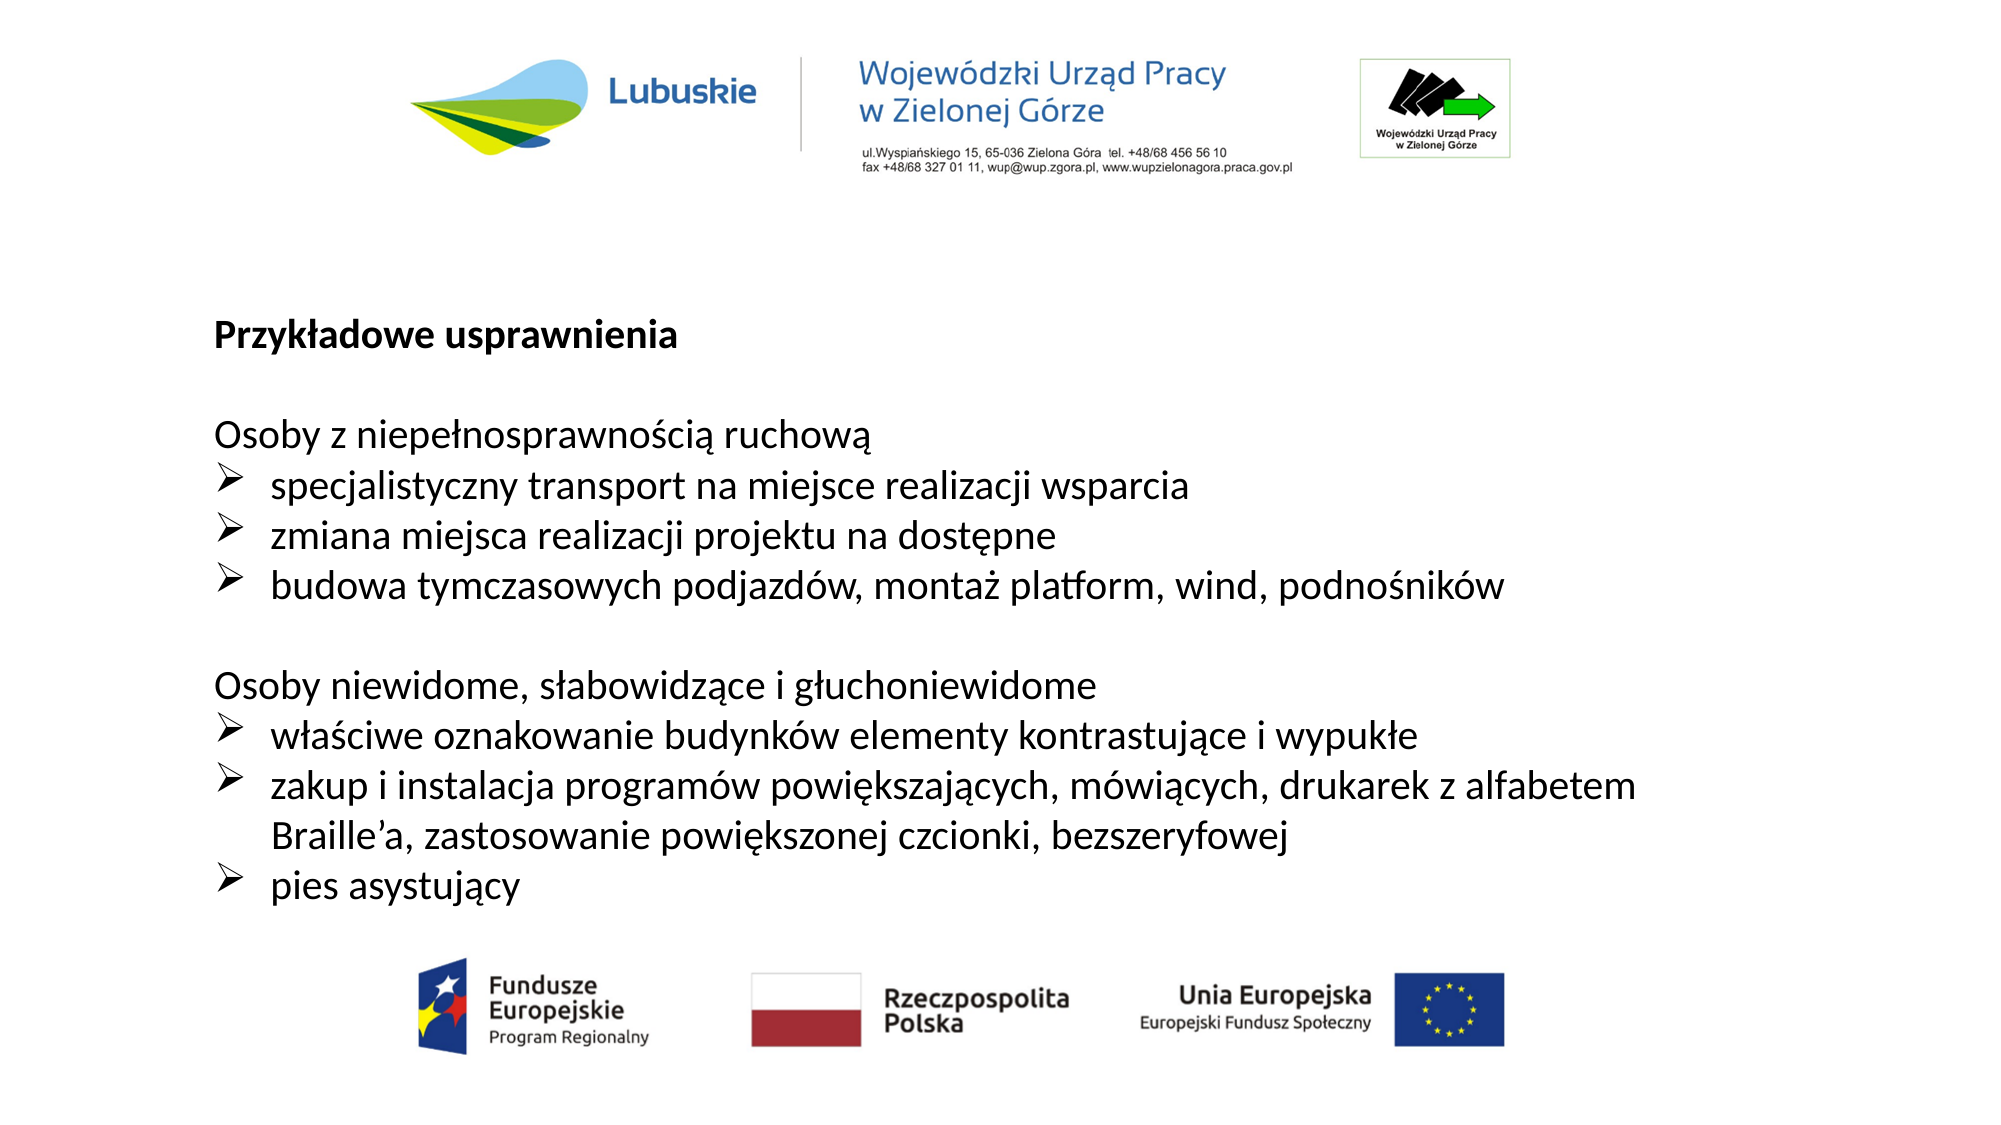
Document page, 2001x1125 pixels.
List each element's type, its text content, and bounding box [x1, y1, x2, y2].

subtitle [122, 282, 1773, 933]
picture [392, 932, 1524, 1075]
text_box Przykładowe usprawnienia Osoby z niepełnosprawnością ruchową specjalistyczny transport na miejsce realizacji wsparcia zmiana miejsca realizacji projektu na dostępne budowa tymczasowych podjazdów, montaż platform, wind, podnośników Osoby niewidome, słabowidzące i głuchoniewidome właściwe oznakowanie budynków elementy kontrastujące i wypukłe zakup i instalacja programów powiększających, mówiących, drukarek z alfabetem Braille’a, zastosowanie powiększonej czcionki, bezszeryfowej pies asystujący [199, 299, 1773, 915]
picture [398, 28, 1518, 191]
